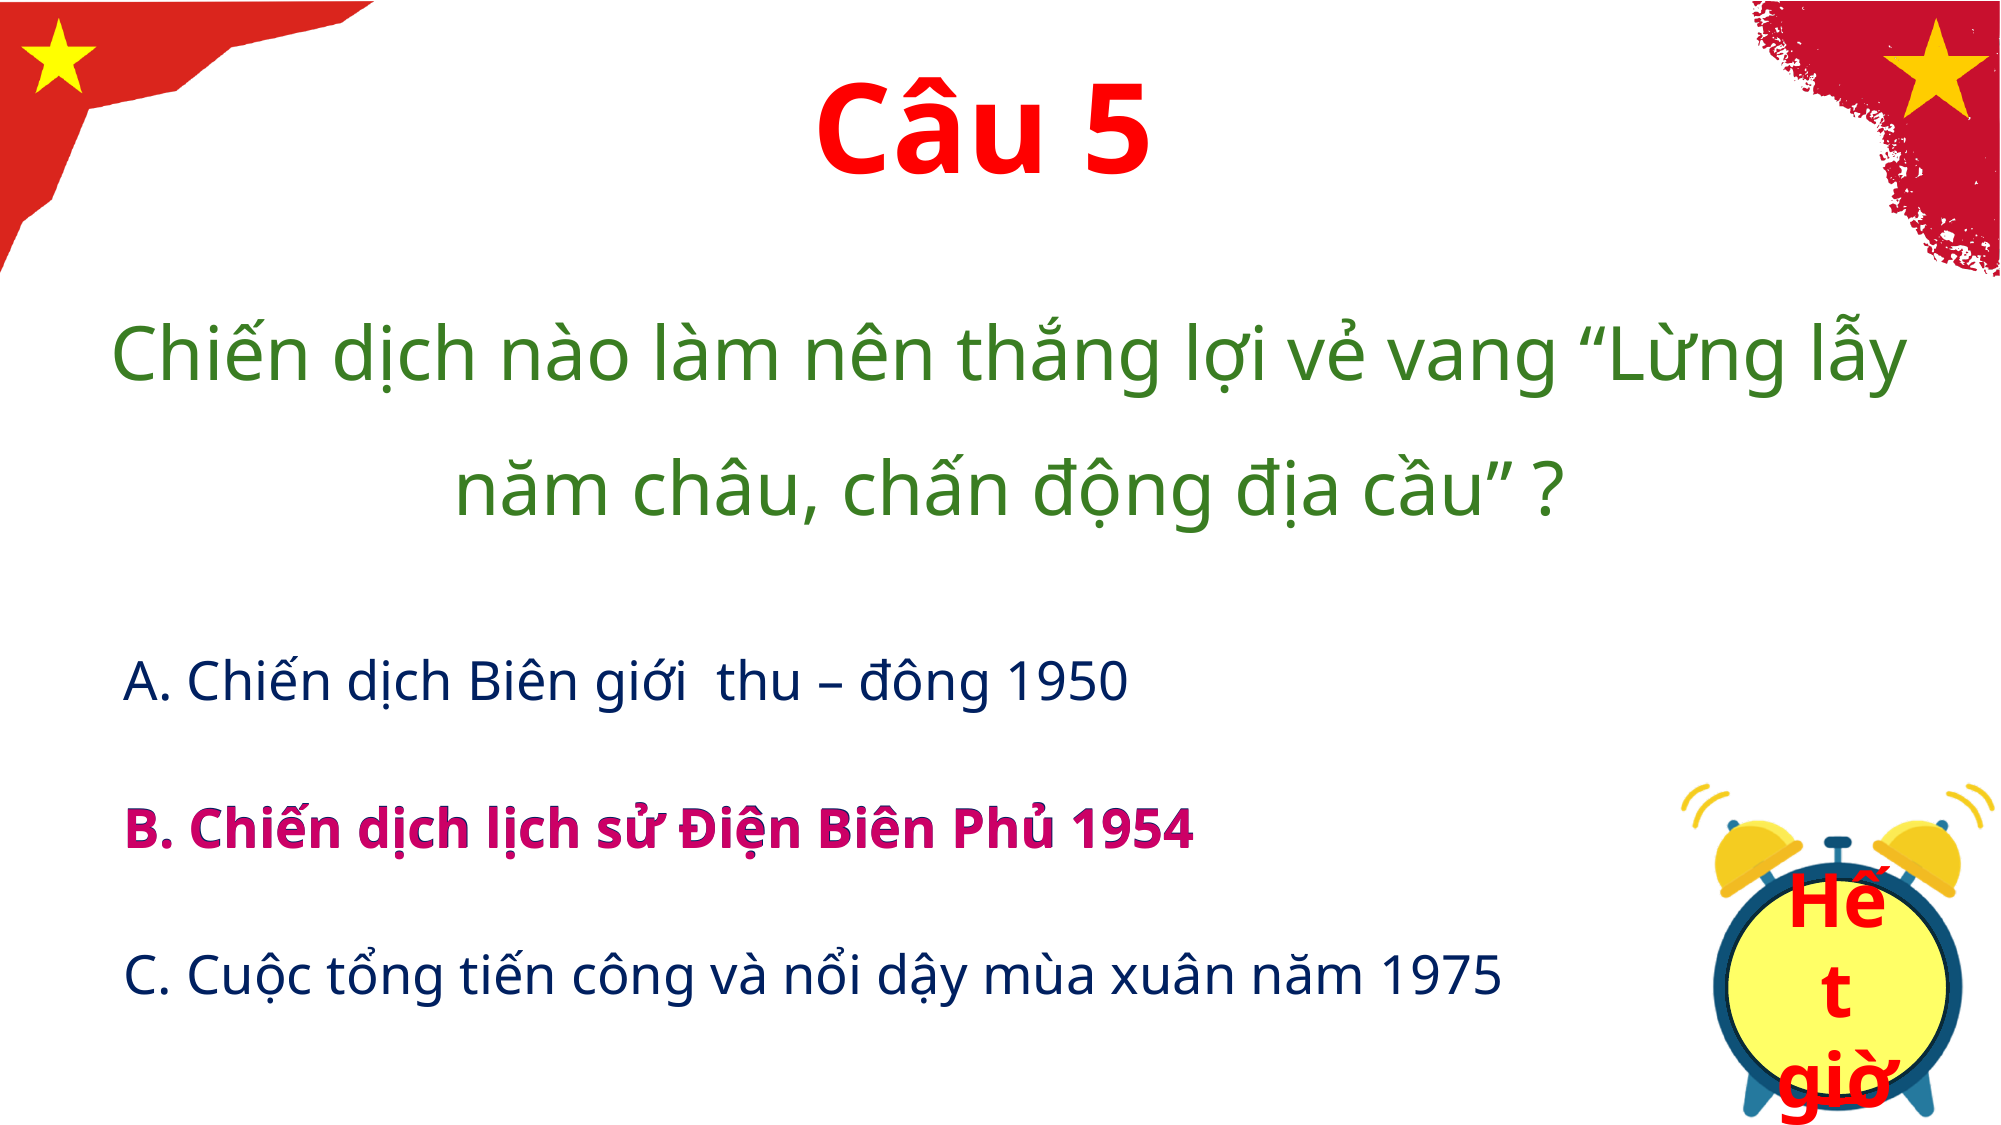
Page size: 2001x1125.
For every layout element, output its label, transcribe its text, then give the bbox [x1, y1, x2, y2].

picture [1673, 771, 2000, 1125]
text_box Câu 5 [499, 41, 1500, 206]
text_box A. Chiến dịch Biên giới thu – đông 1950 B. Chiến dịch lịch sử Điện Biên Phủ 1954 C. Cuộc tổng tiến công và nổi dậy mùa xuân năm 1975 [108, 574, 1804, 1013]
picture [0, 1, 398, 326]
text_box Chiến dịch nào làm nên thắng lợi vẻ vang “Lừng lẫy năm châu, chấn động địa cầu” ? [71, 252, 1948, 538]
picture [1724, 1, 2000, 326]
text_box B. Chiến dịch lịch sử Điện Biên Phủ 1954 [108, 722, 1394, 868]
